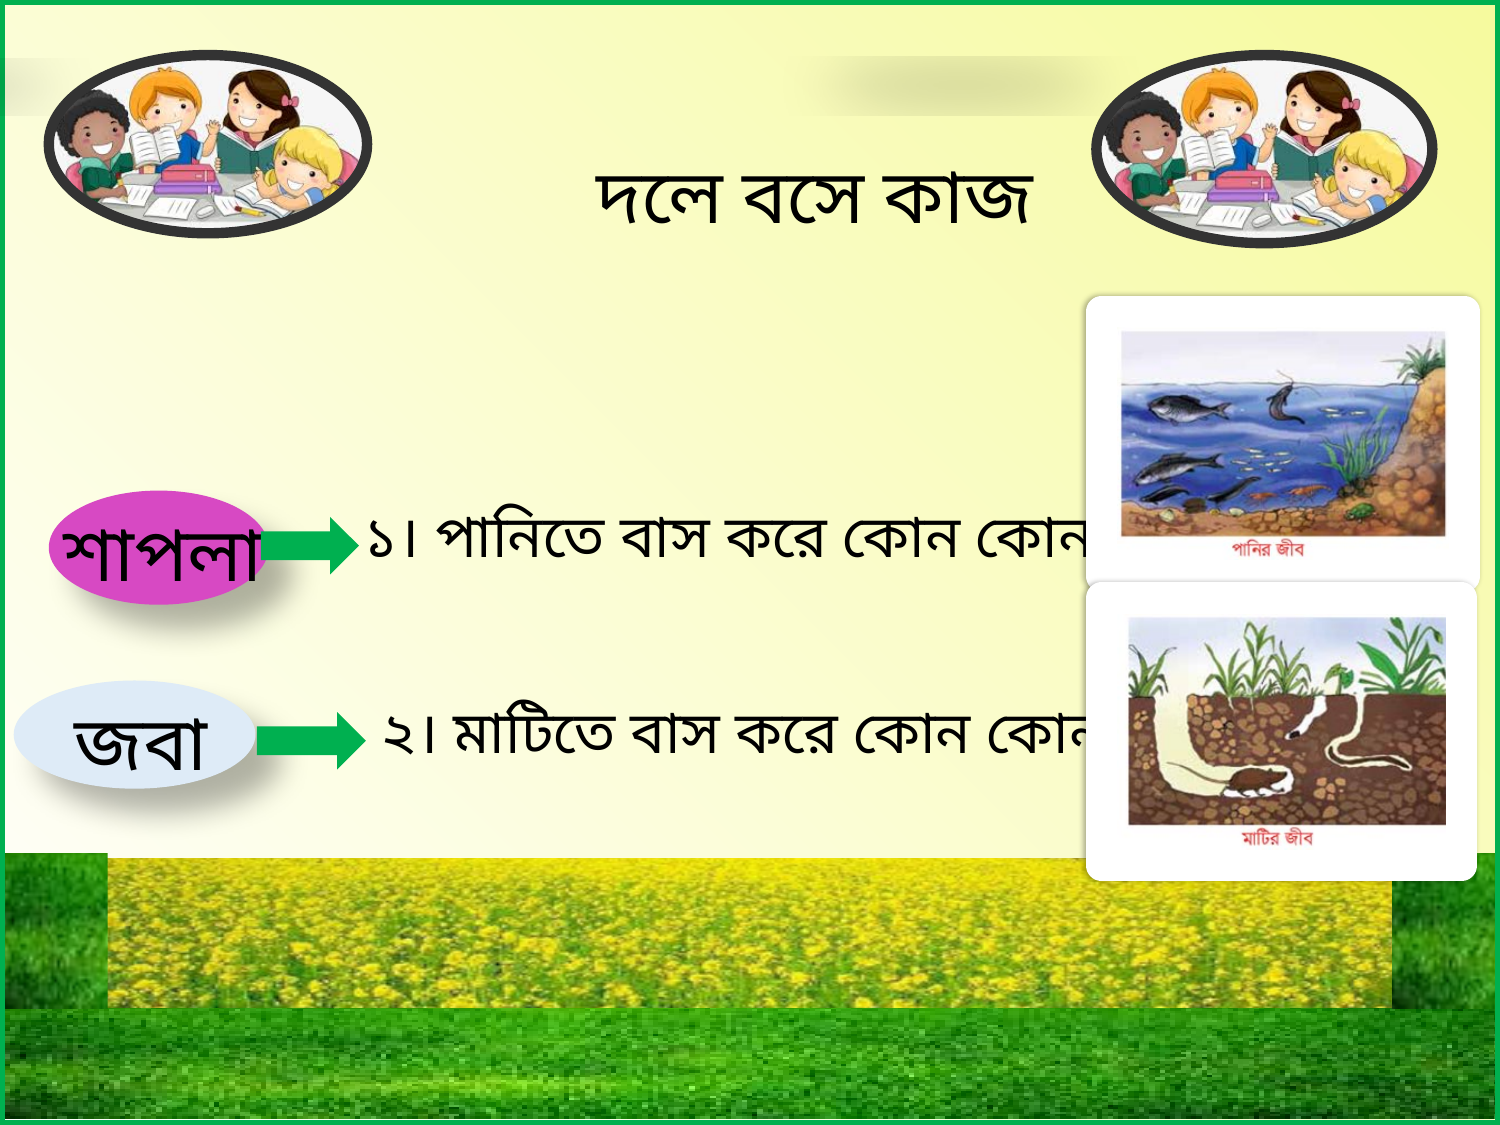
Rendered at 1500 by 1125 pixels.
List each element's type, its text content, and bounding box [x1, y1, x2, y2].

text_box [0, 0, 1500, 853]
picture [1117, 327, 1450, 561]
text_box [0, 853, 1500, 1119]
text_box [0, 1119, 1500, 1125]
picture [48, 55, 368, 234]
picture [1117, 613, 1446, 850]
picture [1096, 55, 1433, 244]
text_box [13, 680, 1117, 794]
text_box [48, 490, 1393, 605]
text_box দলে বসে কাজ [582, 140, 1078, 246]
